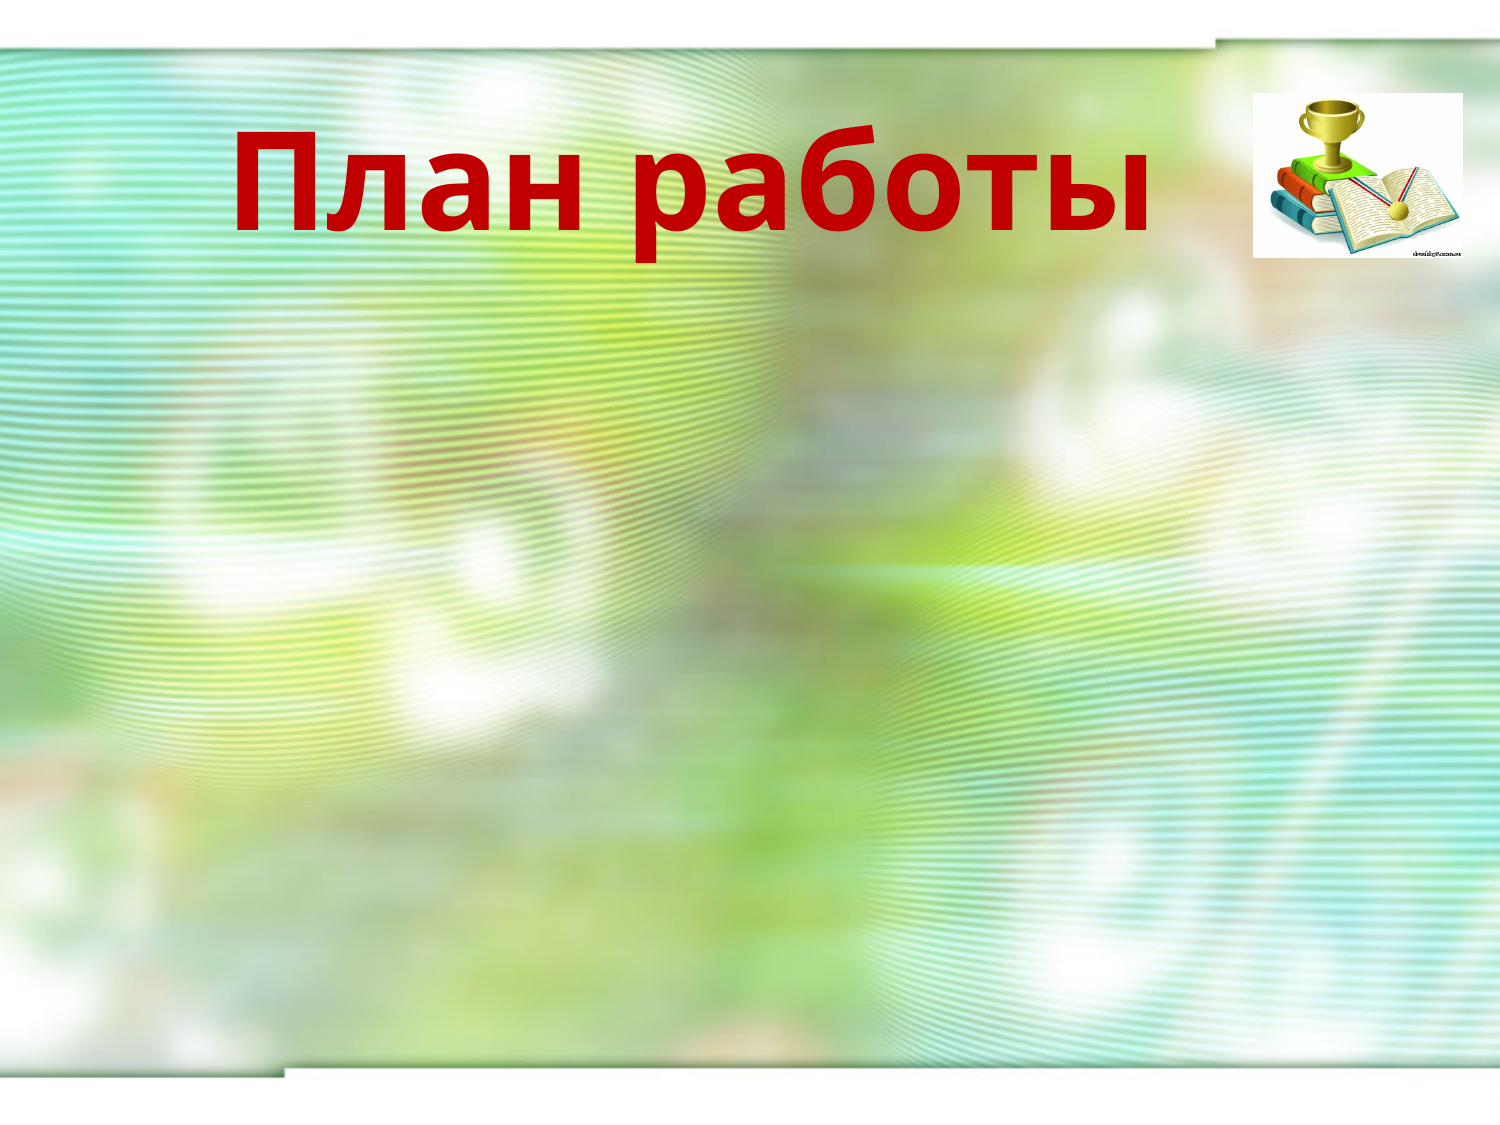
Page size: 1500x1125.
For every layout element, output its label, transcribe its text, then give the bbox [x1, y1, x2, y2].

picture [0, 0, 1500, 1125]
title План работы [24, 70, 1419, 259]
